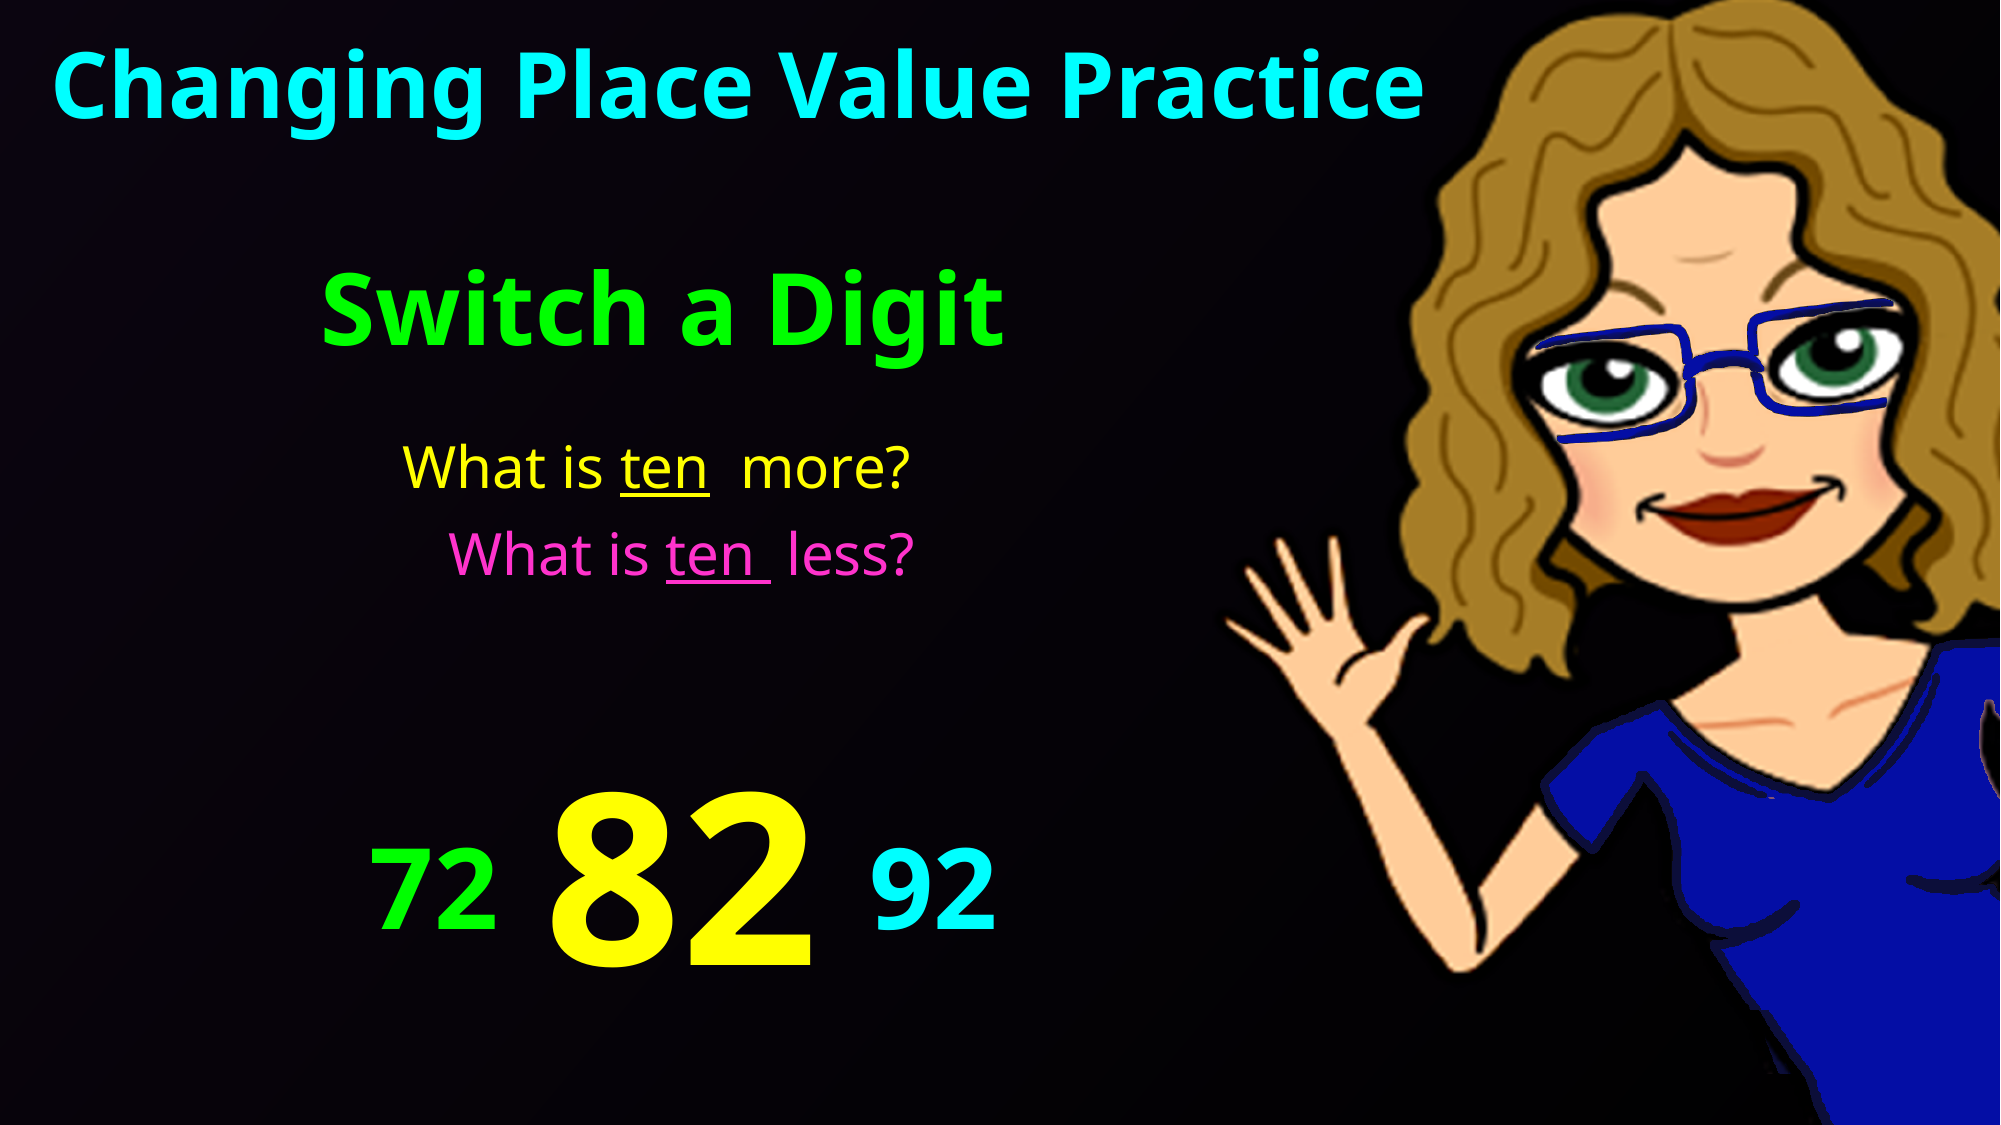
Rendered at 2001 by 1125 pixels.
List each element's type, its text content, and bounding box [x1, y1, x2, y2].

title Switch a Digit [62, 251, 1090, 400]
text_box 72 [242, 824, 514, 972]
text_box 82 [79, 751, 1090, 899]
text_box What is ten less? [79, 517, 1090, 665]
text_box 92 [854, 824, 1090, 972]
text_box Changing Place Value Practice [5, 32, 1090, 180]
text_box What is ten more? [54, 430, 1090, 578]
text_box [1090, 0, 2000, 1125]
